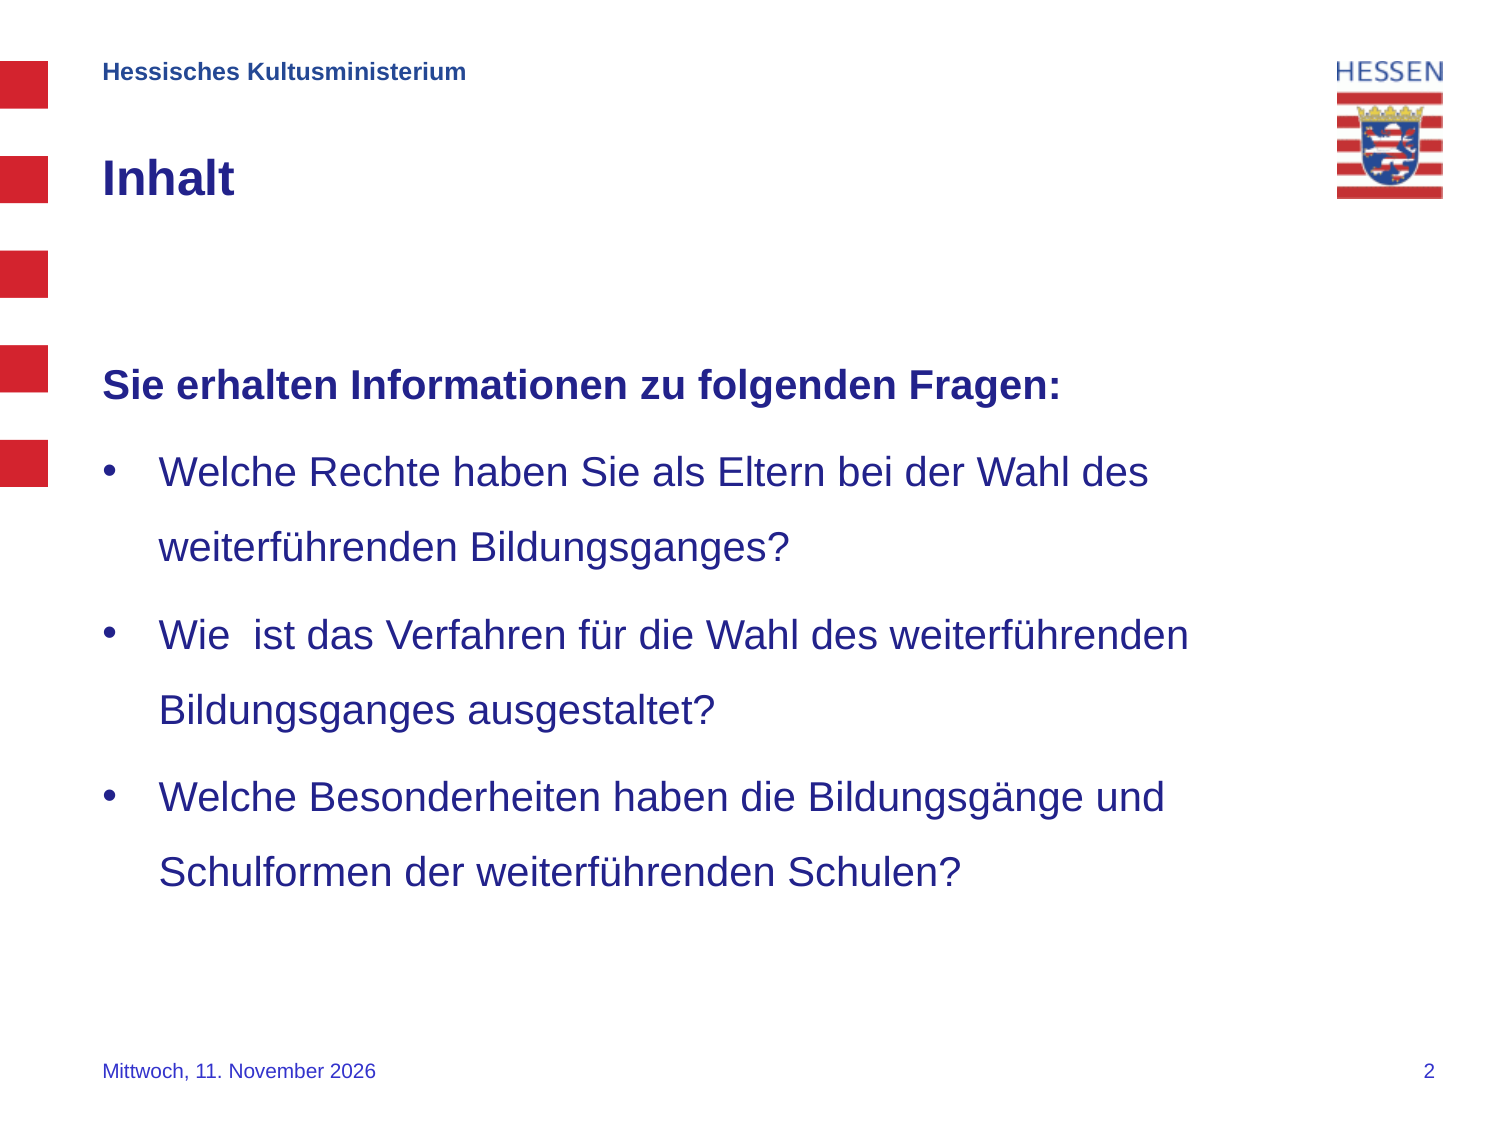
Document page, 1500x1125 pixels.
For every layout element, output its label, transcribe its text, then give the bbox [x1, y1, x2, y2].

list Sie erhalten Informationen zu folgenden Fragen: Welche Rechte haben Sie als Eltern bei der Wahl des weiterführenden Bildungsganges? Wie ist das Verfahren für die Wahl des weiterführenden Bildungsganges ausgestaltet? Welche Besonderheiten haben die Bildungsgänge und Schulformen der weiterführenden Schulen? [87, 324, 1363, 1000]
footer Hessisches Kultusministerium [86, 47, 563, 124]
title Inhalt [87, 137, 1363, 324]
picture [1337, 61, 1443, 199]
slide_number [87, 1049, 571, 1113]
picture [0, 61, 48, 487]
